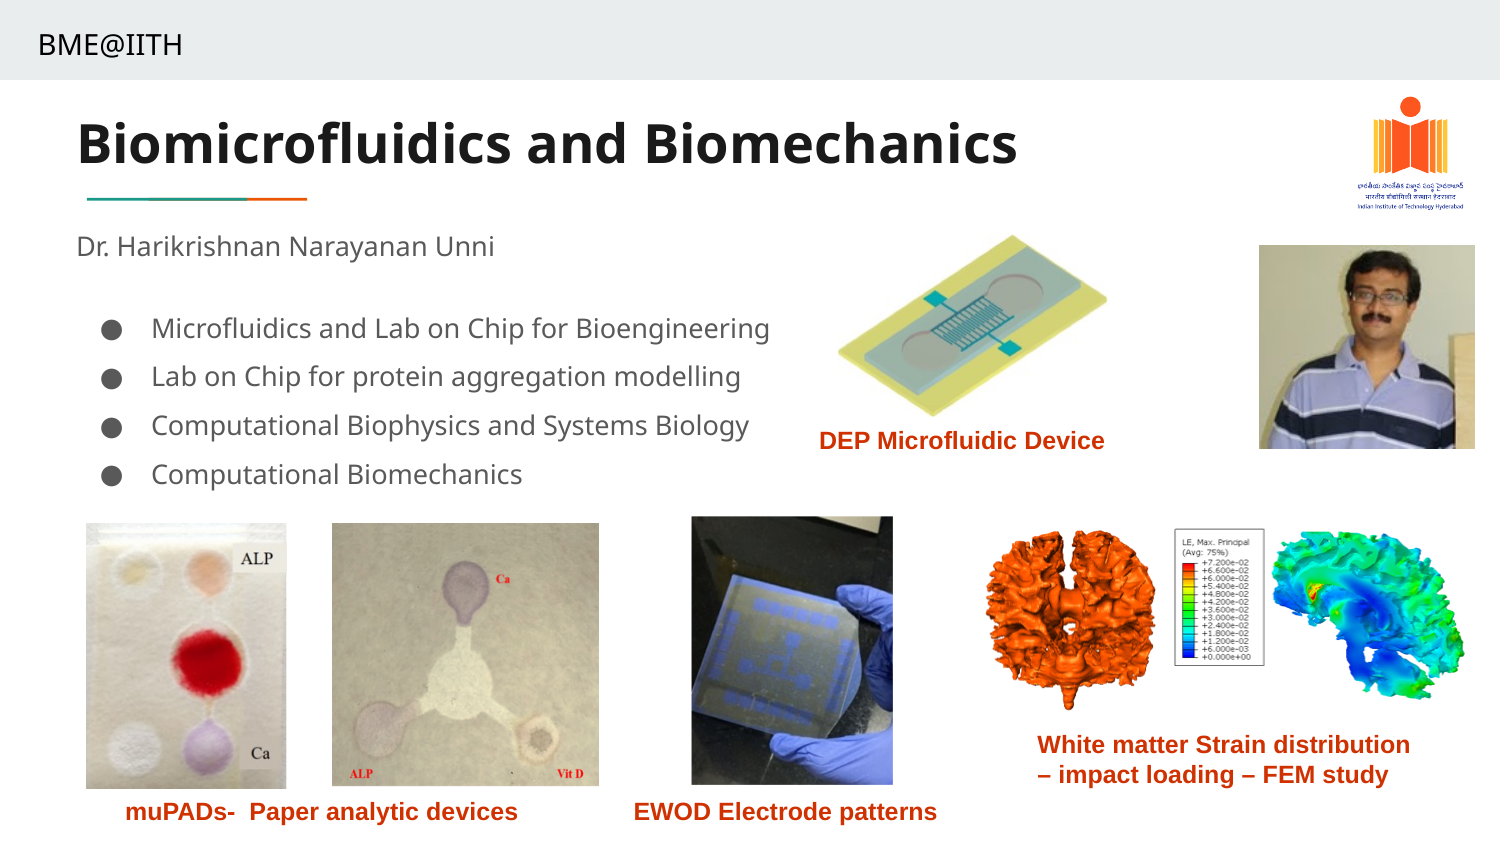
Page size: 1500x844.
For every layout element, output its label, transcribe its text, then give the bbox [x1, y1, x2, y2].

text_box BME@IITH [22, 11, 250, 71]
text_box EWOD Electrode patterns [618, 788, 1003, 834]
text_box muPADs- Paper analytic devices [110, 788, 538, 834]
list Dr. Harikrishnan Narayanan Unni Microfluidics and Lab on Chip for Bioengineering Lab on Chip for protein aggregation modelling Computational Biophysics and Systems Biology Computational Biomechanics [60, 213, 789, 449]
text_box White matter Strain distribution – impact loading – FEM study [1022, 721, 1442, 797]
picture [85, 522, 287, 789]
picture [657, 517, 926, 784]
picture [1169, 522, 1475, 707]
text_box DEP Microfluidic Device [804, 417, 1129, 463]
picture [1259, 245, 1475, 449]
picture [837, 233, 1114, 417]
picture [1345, 95, 1474, 217]
picture [974, 527, 1164, 718]
picture [332, 522, 600, 789]
title Biomicrofluidics and Biomechanics [60, 94, 1323, 183]
